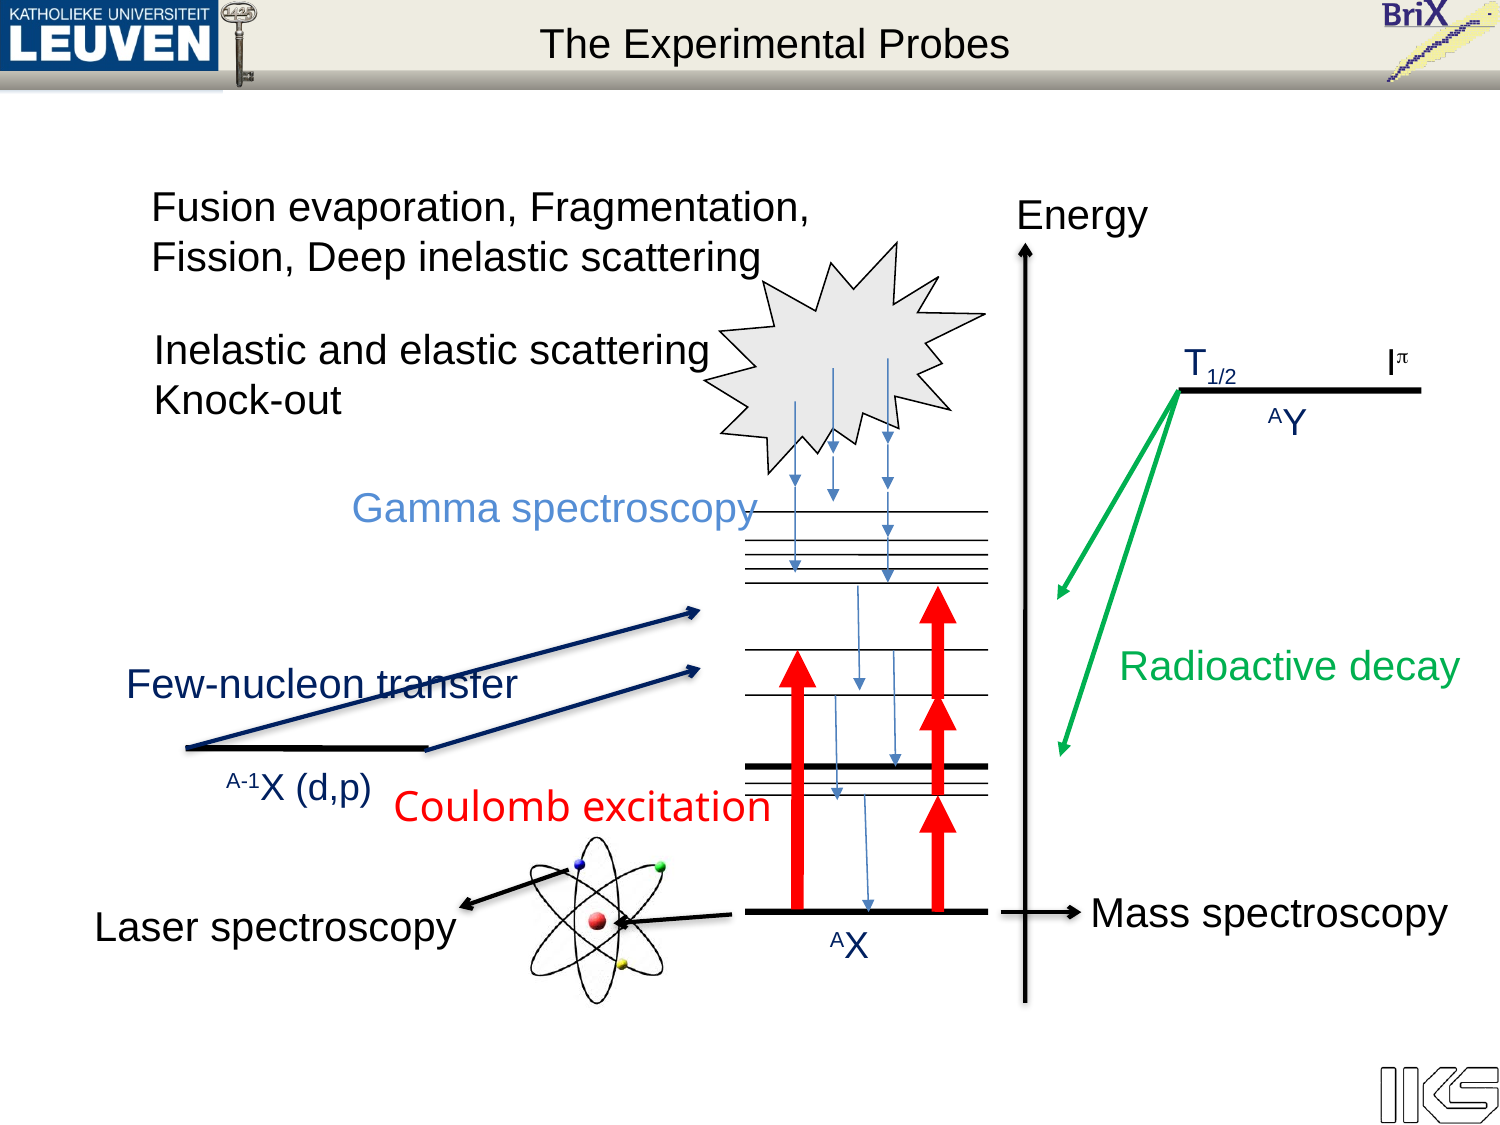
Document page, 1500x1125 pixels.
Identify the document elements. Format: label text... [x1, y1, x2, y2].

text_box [78, 830, 733, 1010]
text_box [136, 171, 945, 432]
picture [1382, 0, 1500, 82]
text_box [109, 609, 330, 817]
text_box AX [814, 921, 885, 974]
picture [0, 0, 261, 90]
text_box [1000, 878, 1465, 945]
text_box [335, 242, 986, 913]
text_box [1056, 329, 1490, 757]
picture [1376, 1064, 1500, 1125]
text_box The Experimental Probes [524, 9, 1026, 74]
text_box Energy [1001, 180, 1164, 245]
